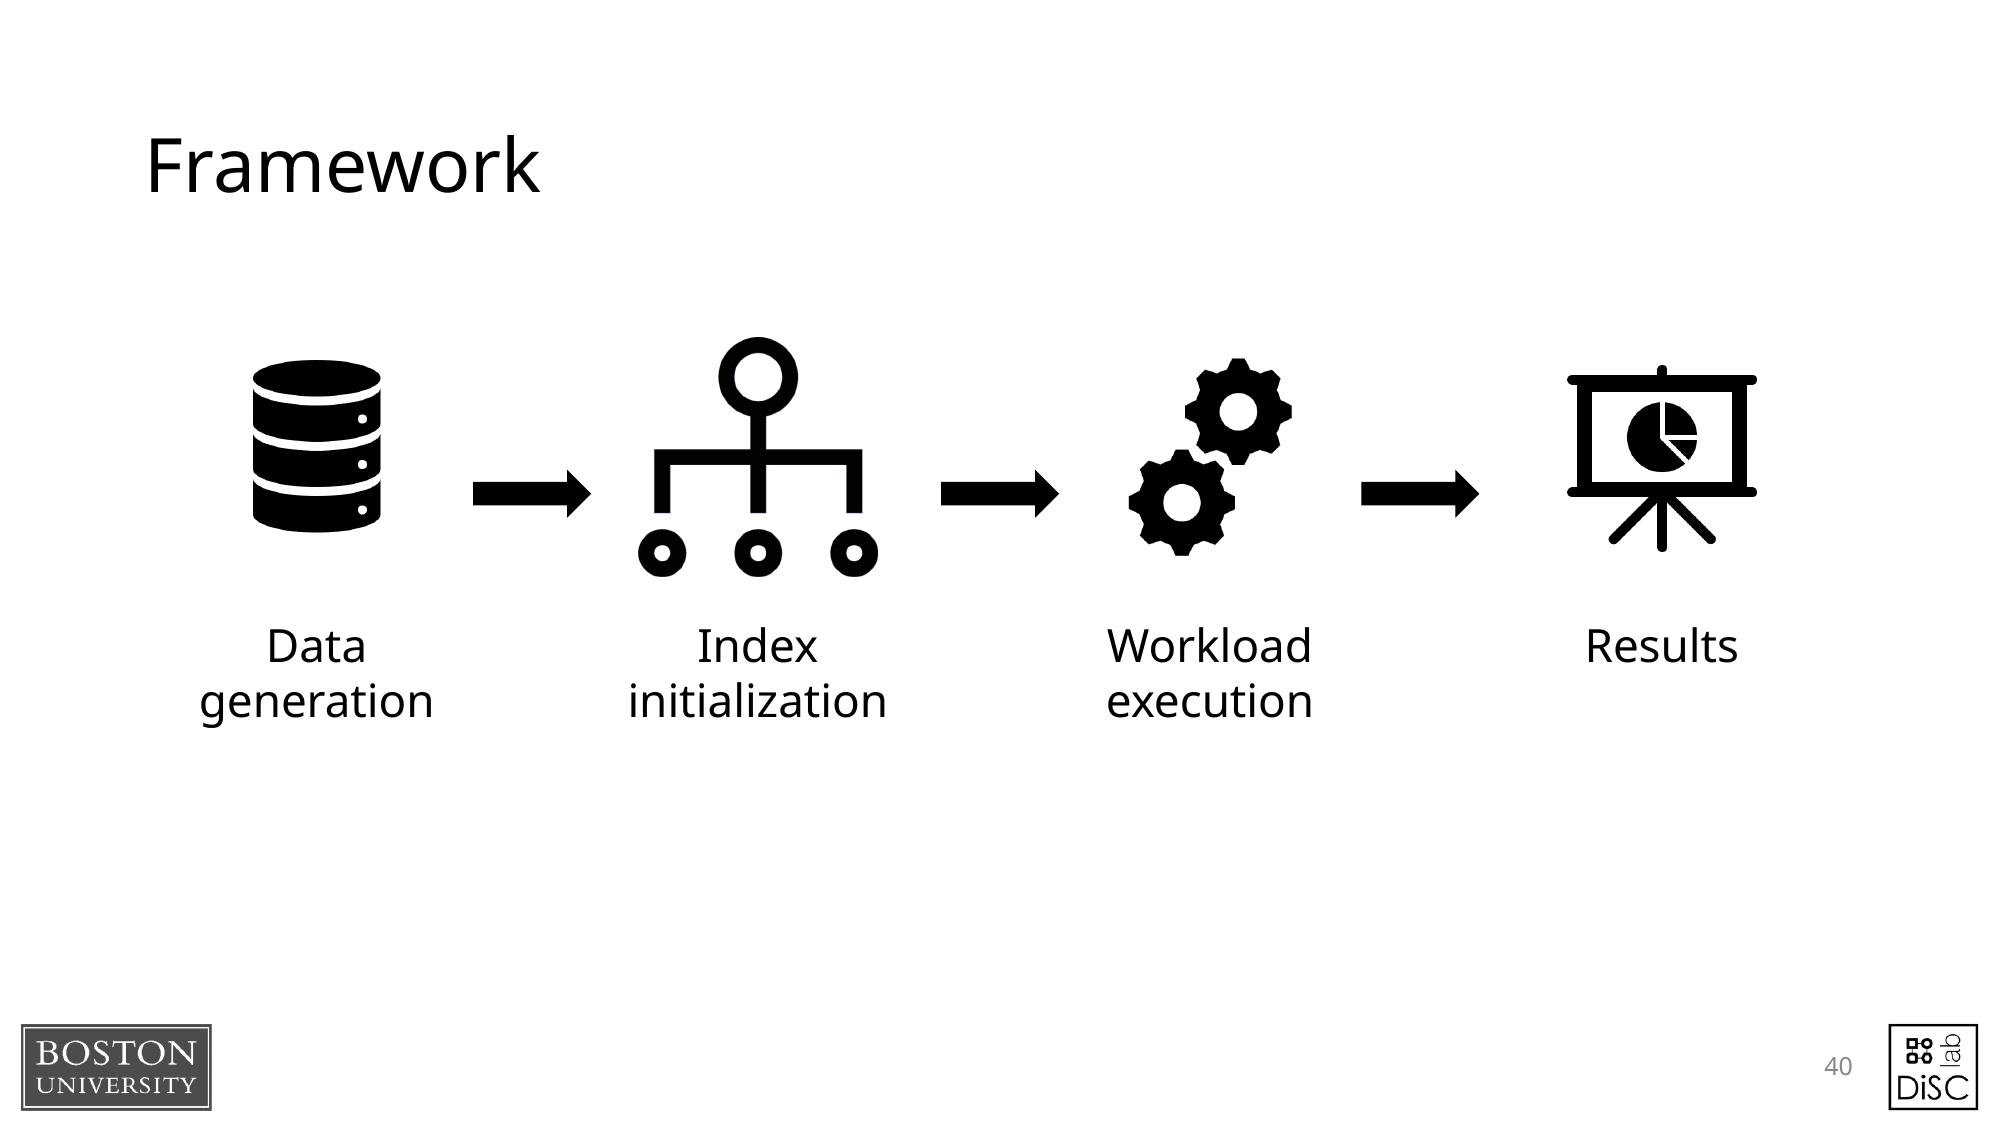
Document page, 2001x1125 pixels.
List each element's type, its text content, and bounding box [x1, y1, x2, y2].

slide_number 40 [1798, 1044, 1861, 1091]
text_box Index initialization [574, 609, 942, 735]
picture [1888, 1022, 1979, 1112]
picture [21, 1013, 212, 1122]
text_box [1362, 472, 1478, 516]
text_box Workload execution [1011, 609, 1409, 735]
text_box Results [1516, 609, 1808, 680]
picture [638, 337, 878, 577]
title Framework [136, 59, 1863, 278]
text_box [474, 472, 590, 516]
text_box [942, 472, 1058, 516]
picture [207, 337, 426, 556]
picture [1090, 337, 1330, 577]
text_box Data generation [150, 609, 484, 735]
picture [1542, 337, 1782, 577]
